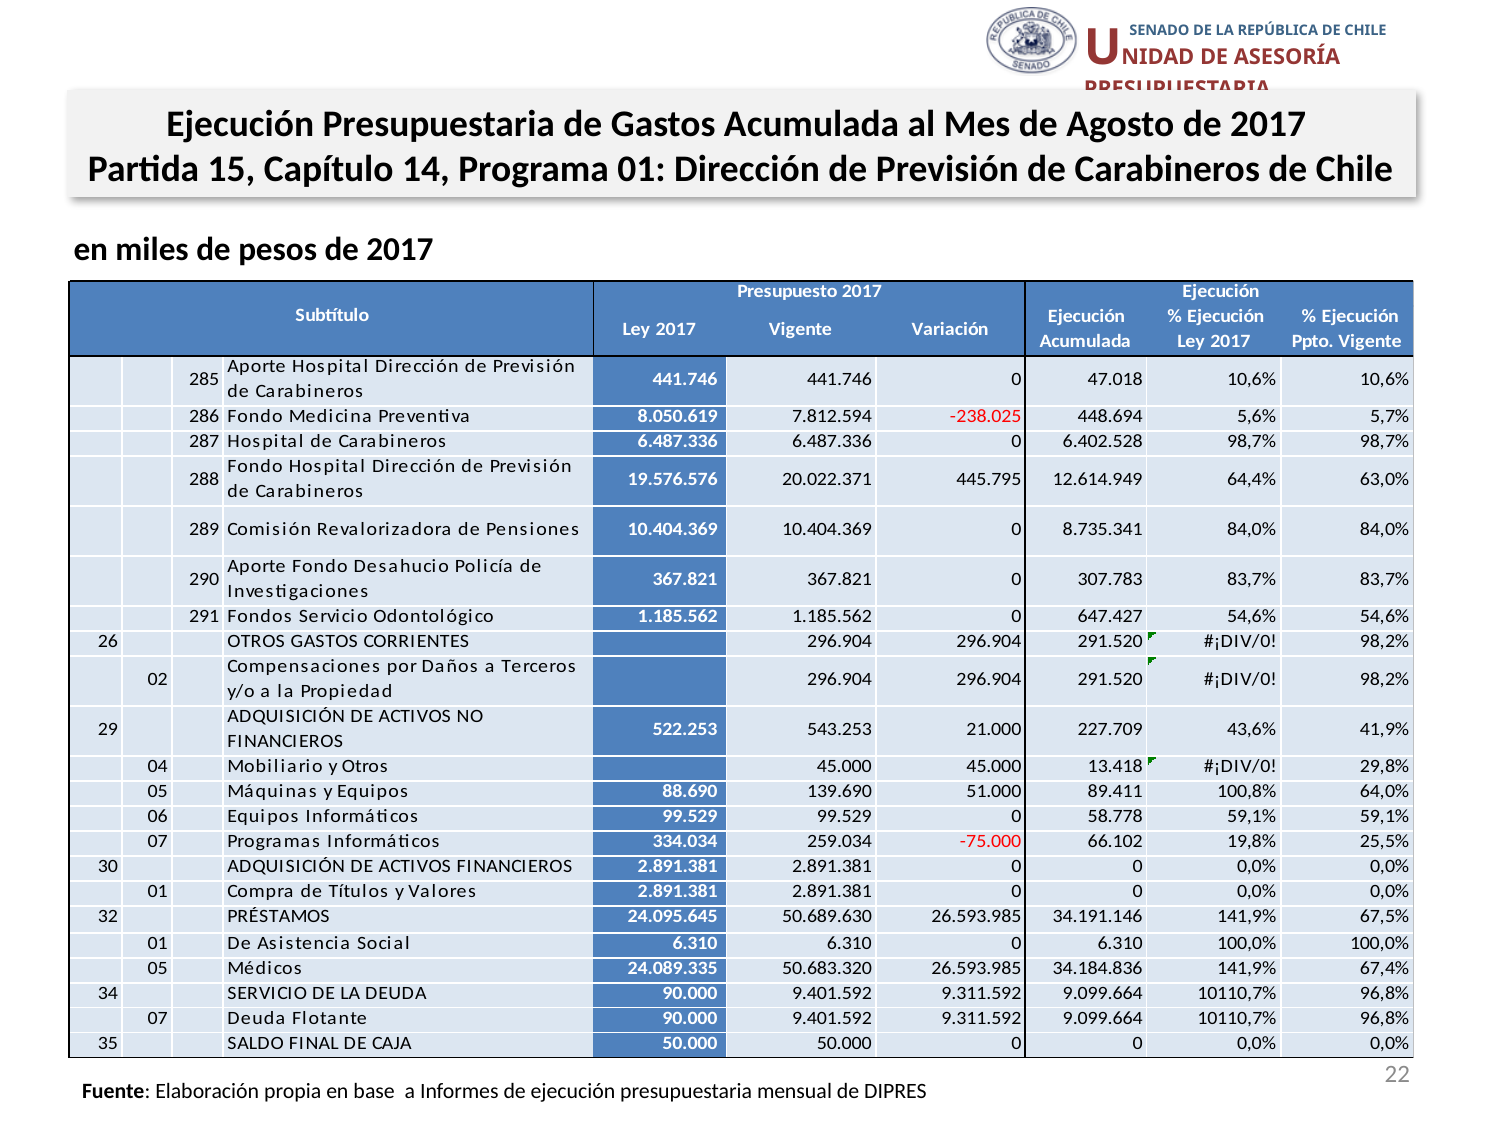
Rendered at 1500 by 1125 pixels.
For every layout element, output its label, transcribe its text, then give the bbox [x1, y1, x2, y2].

picture [986, 7, 1079, 76]
text_box Ejecución Presupuestaria de Gastos Acumulada al Mes de Agosto de 2017 Partida 15, Capítulo 14, Programa 01: Dirección de Previsión de Carabineros de Chile [67, 90, 1415, 197]
text_box en miles de pesos de 2017 [58, 219, 1409, 275]
slide_number 22 [1074, 1042, 1425, 1069]
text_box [67, 280, 1416, 1059]
footer Fuente: Elaboración propia en base a Informes de ejecución presupuestaria mensual de DIPRES [67, 1069, 1432, 1106]
